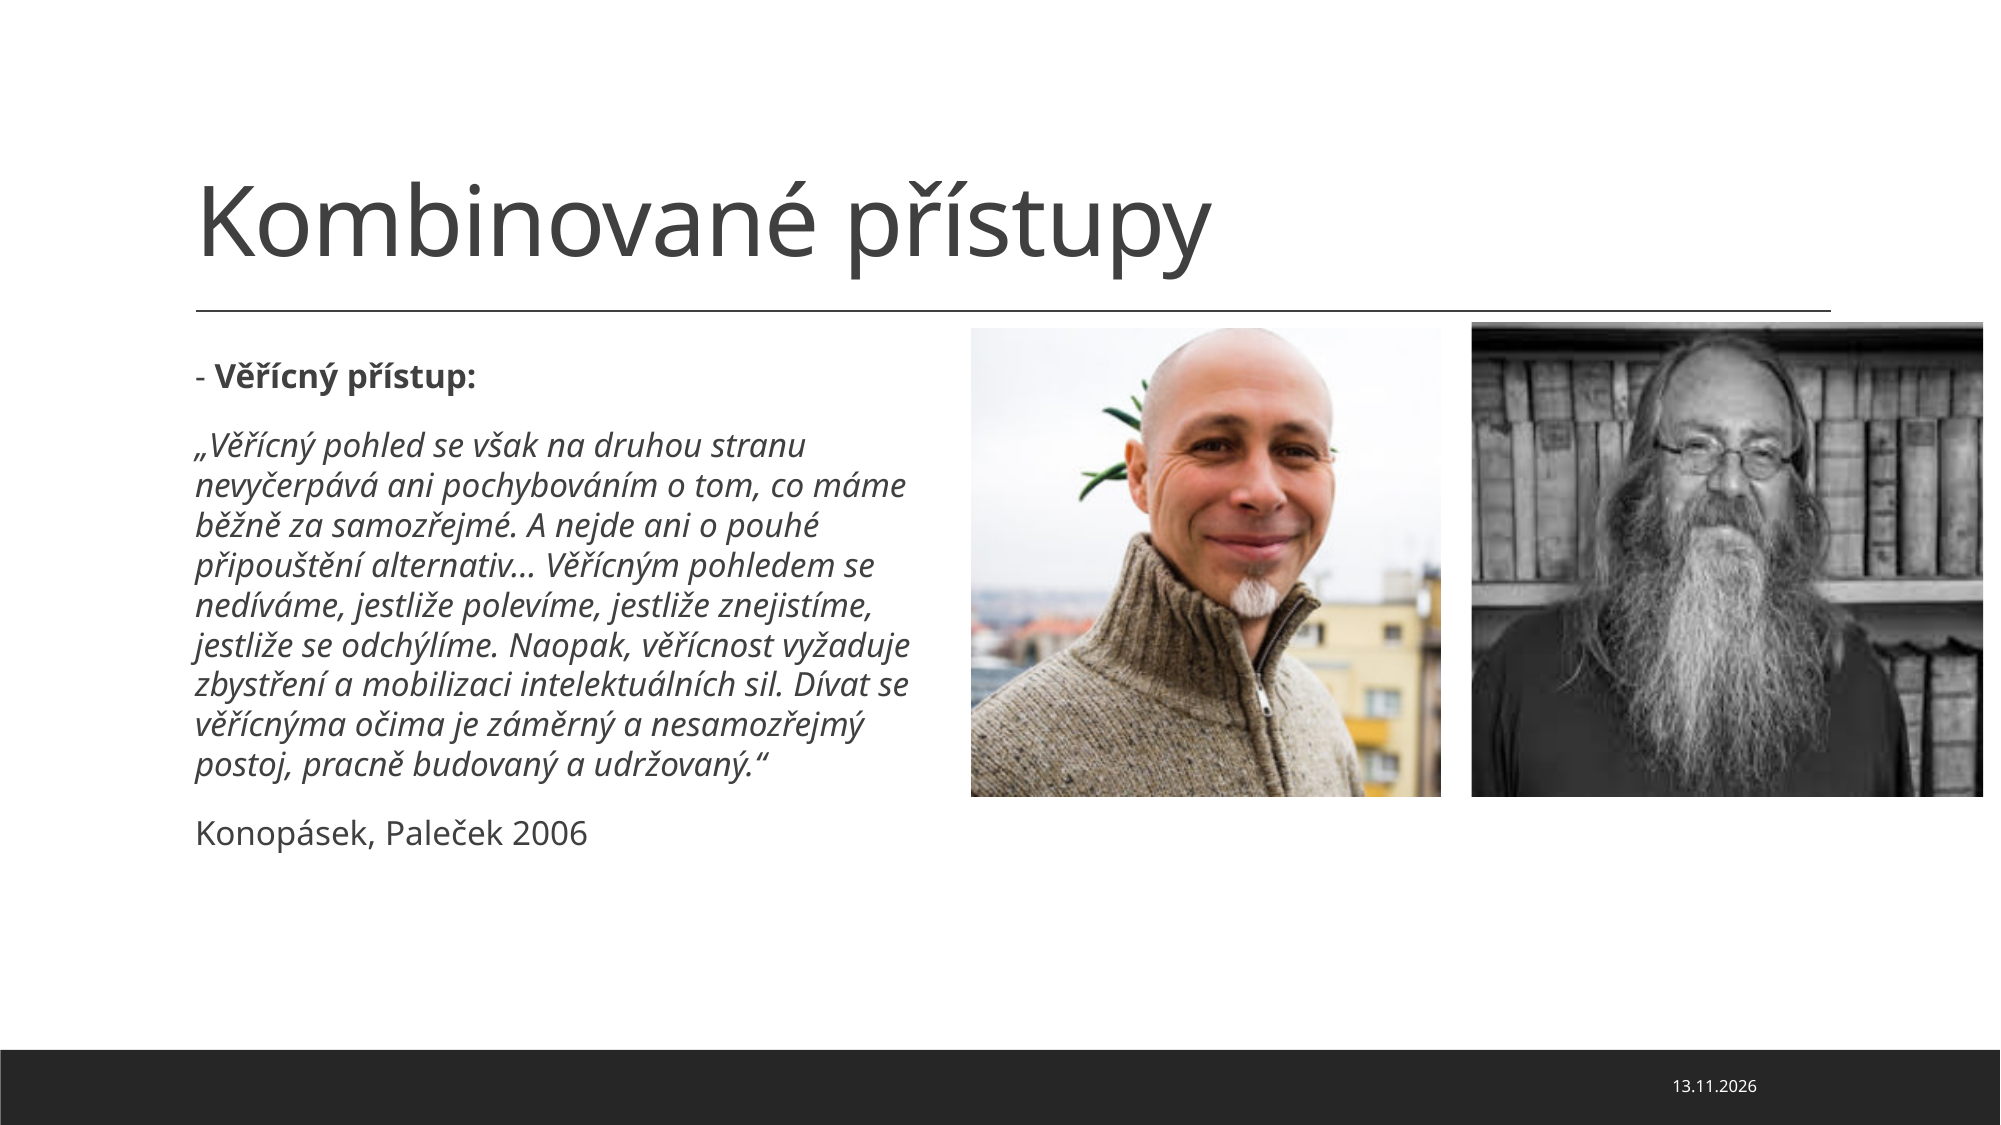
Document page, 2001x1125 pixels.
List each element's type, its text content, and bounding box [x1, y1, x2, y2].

title Kombinované přístupy [180, 47, 1830, 285]
list - Věřícný přístup: „Věřícný pohled se však na druhou stranu nevyčerpává ani pochybováním o tom, co máme běžně za samozřejmé. A nejde ani o pouhé připouštění alternativ… Věřícným pohledem se nedíváme, jestliže polevíme, jestliže znejistíme, jestliže se odchýlíme. Naopak, věřícnost vyžaduje zbystření a mobilizaci intelektuálních sil. Dívat se věřícnýma očima je záměrný a nesamozřejmý postoj, pracně budovaný a udržovaný.“ Konopásek, Paleček 2006 [180, 347, 942, 963]
picture [971, 327, 1442, 798]
picture [1471, 321, 1984, 798]
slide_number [1348, 1057, 1773, 1118]
